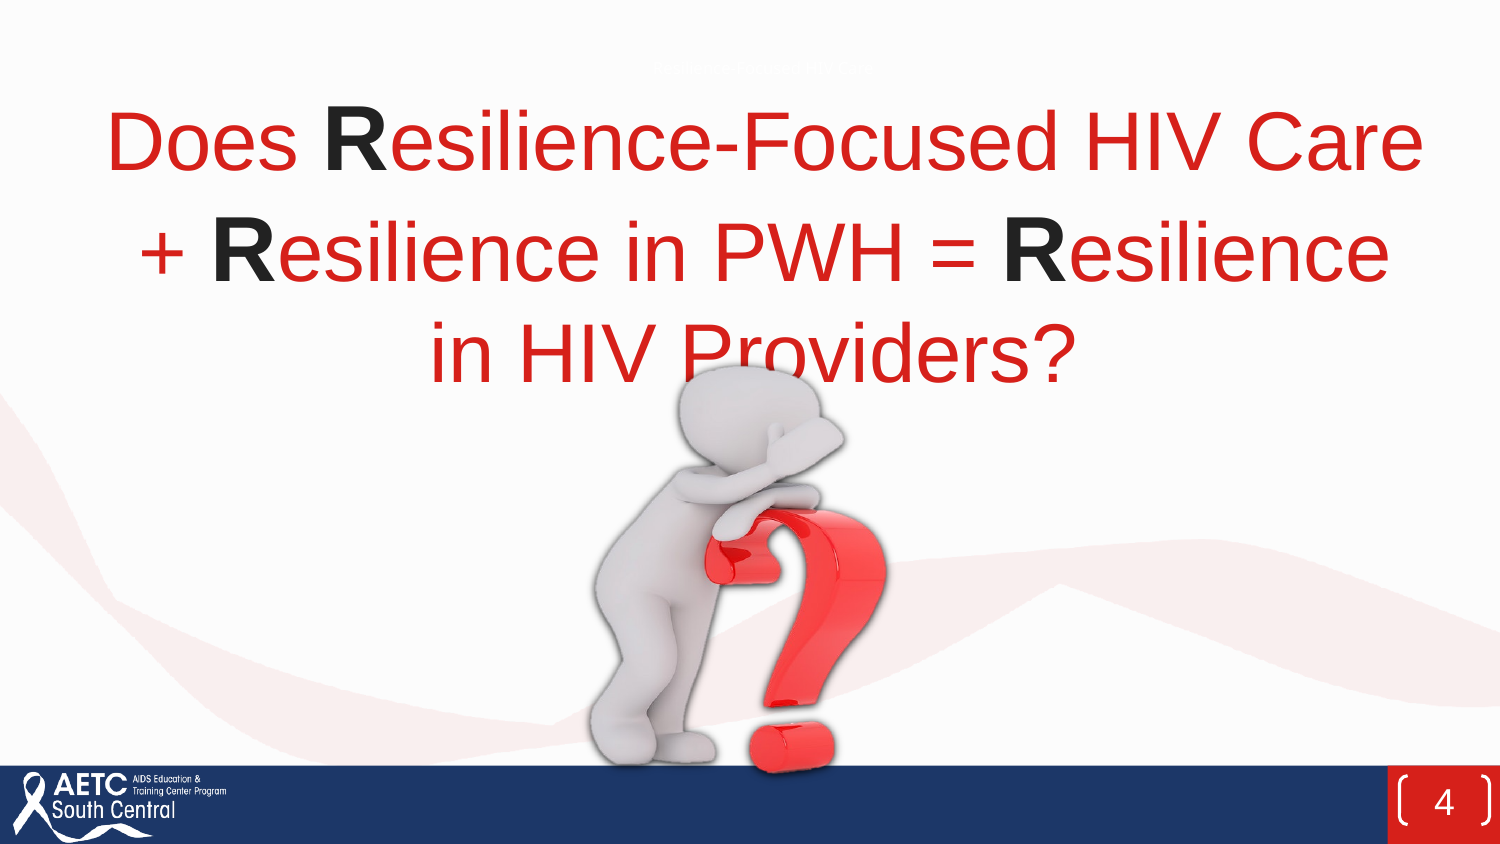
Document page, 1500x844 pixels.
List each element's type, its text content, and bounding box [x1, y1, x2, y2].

picture [571, 342, 902, 797]
picture [12, 770, 227, 844]
title Resilience-Focused HIV Care Does Resilience-Focused HIV Care + Resilience in PWH = Resilience in HIV Providers? [83, 47, 1448, 458]
slide_number 4 [1397, 774, 1492, 827]
